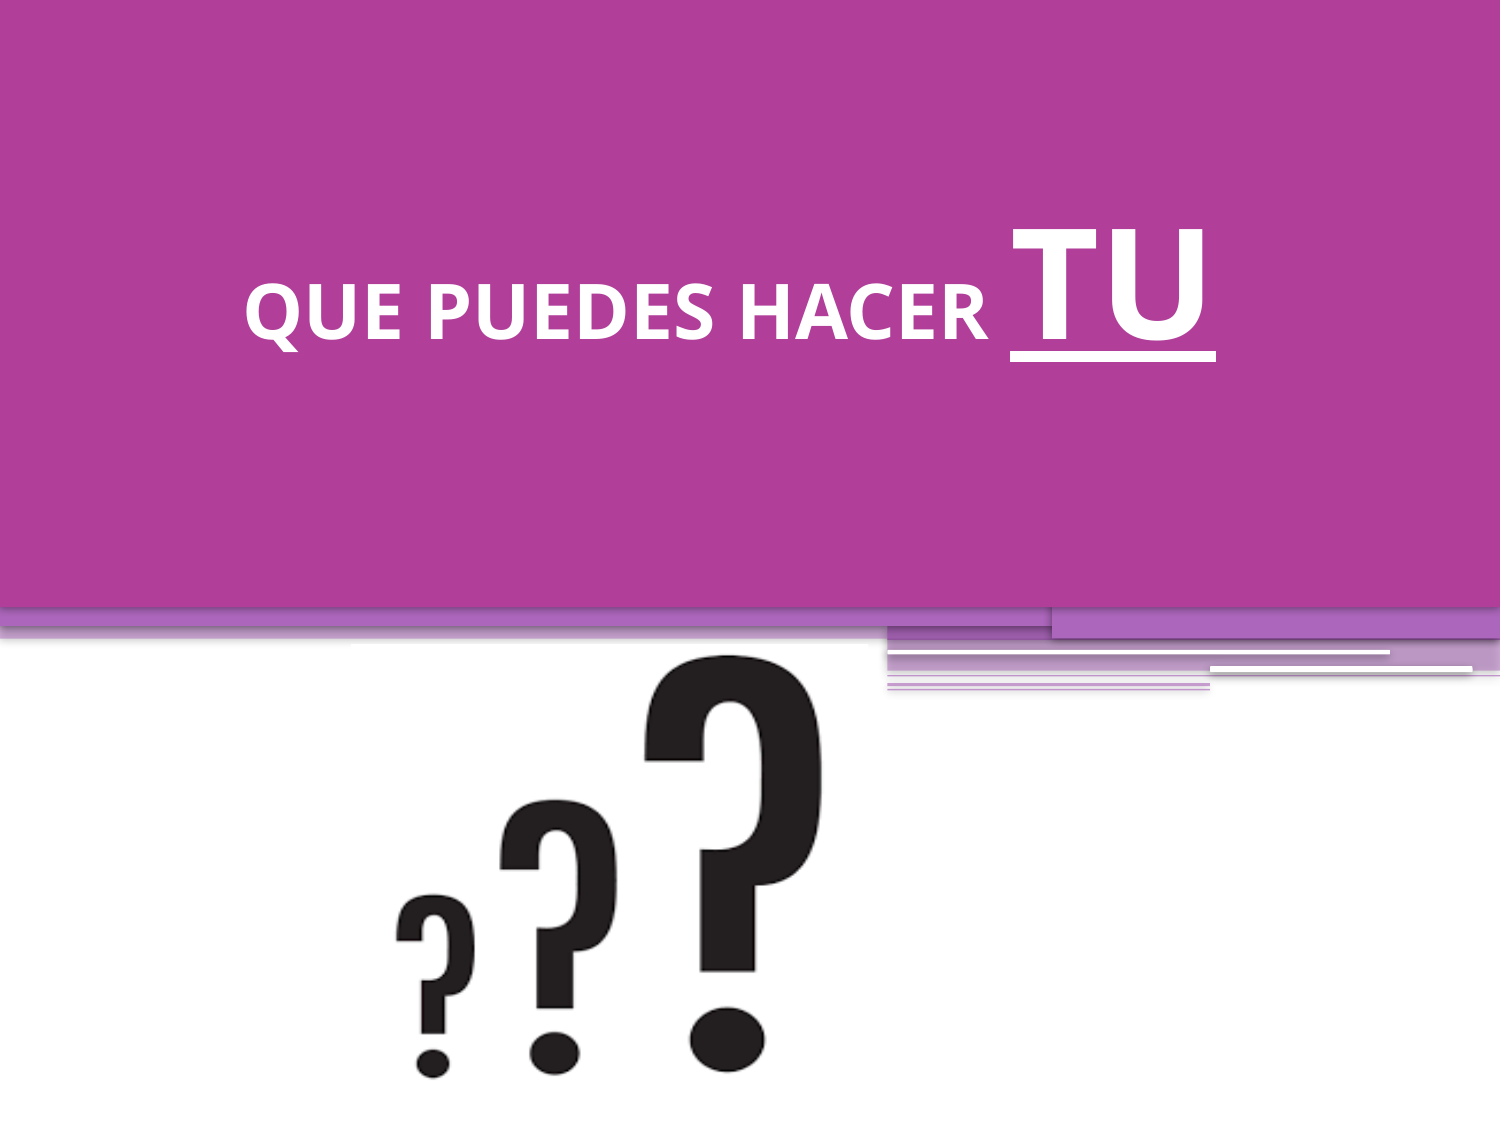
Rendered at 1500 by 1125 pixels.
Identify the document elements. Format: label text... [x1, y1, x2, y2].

picture [351, 644, 868, 1091]
title QUE PUEDES HACER TU [35, 175, 1423, 563]
